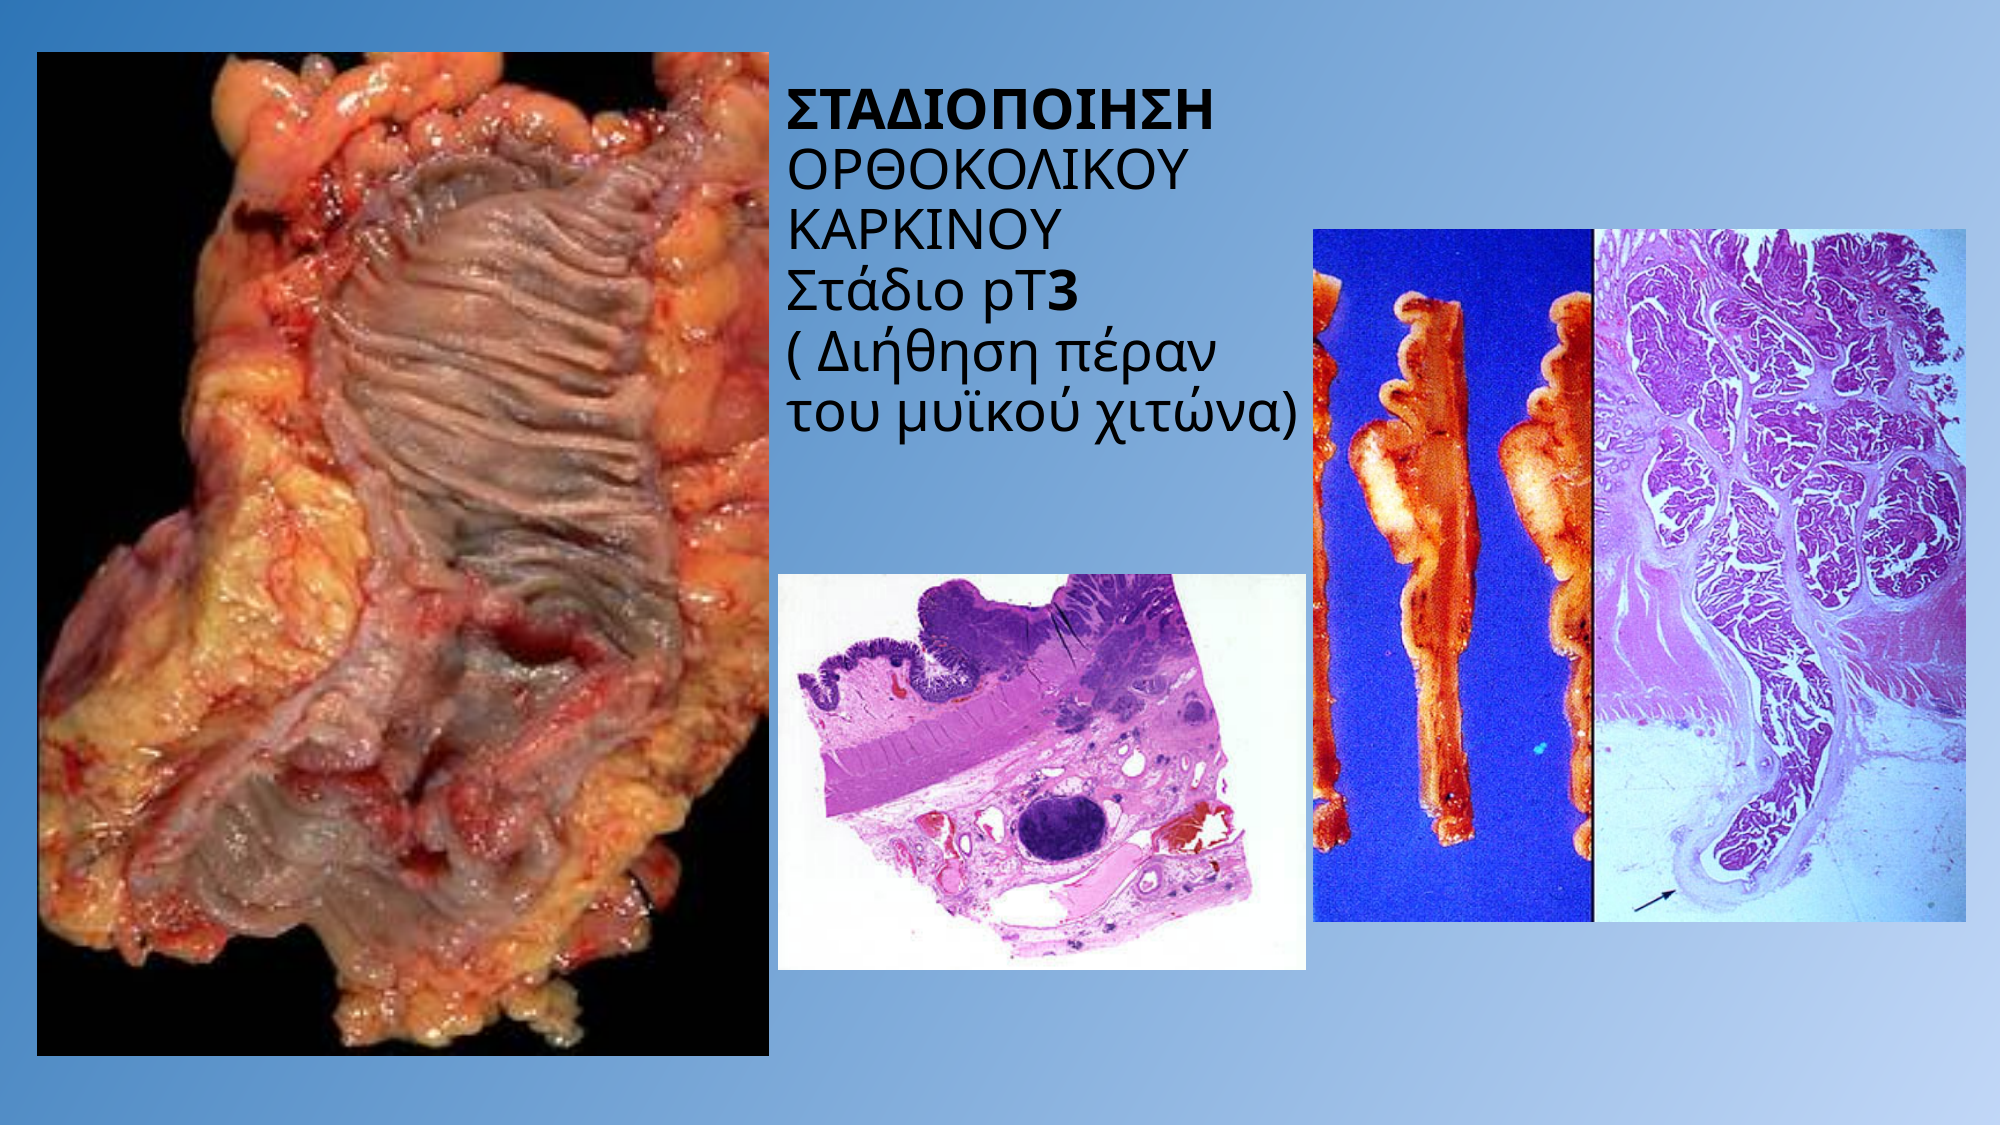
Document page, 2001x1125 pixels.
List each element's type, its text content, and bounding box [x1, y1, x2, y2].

picture [37, 52, 769, 1056]
picture [1313, 229, 1966, 922]
title ΣΤΑΔΙΟΠΟΙΗΣΗ ΟΡΘΟΚΟΛΙΚΟΥ ΚΑΡΚΙΝΟΥ Στάδιο pT3 ( Διήθηση πέραν του μυϊκού χιτώνα) [771, 44, 1315, 480]
picture [778, 574, 1306, 970]
